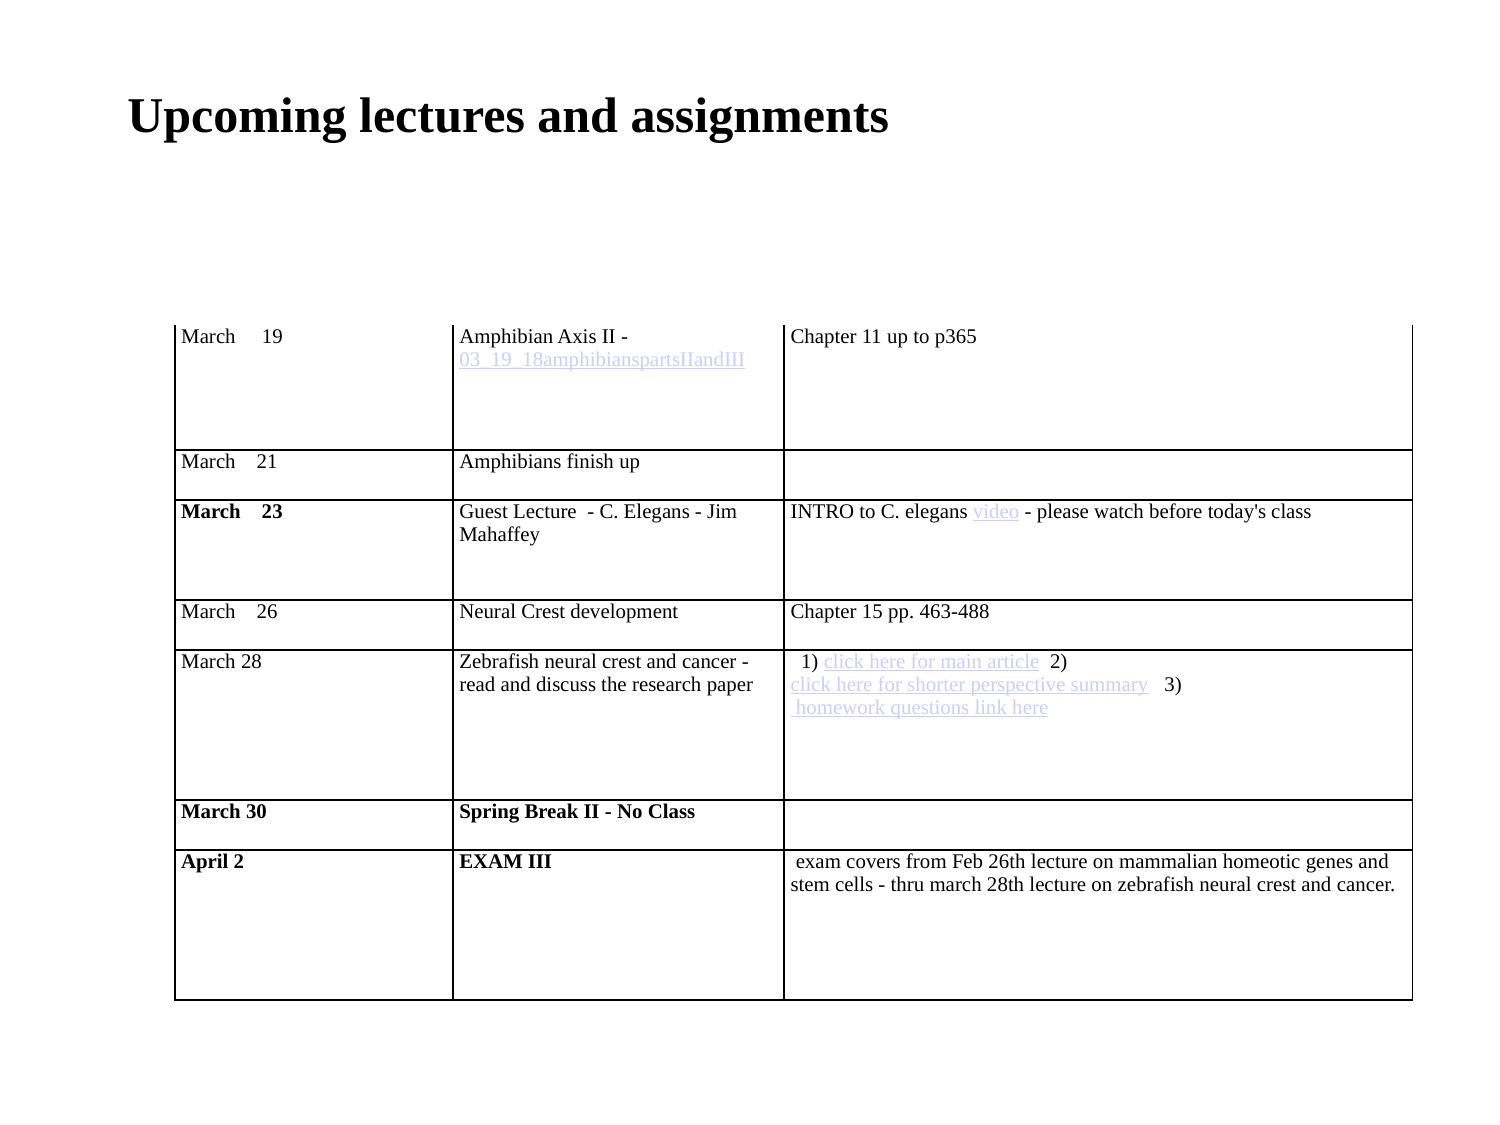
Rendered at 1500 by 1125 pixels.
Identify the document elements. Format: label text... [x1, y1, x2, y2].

table_cell Spring Break II - No Class [454, 801, 783, 849]
table_cell EXAM III [454, 851, 783, 999]
text_box Upcoming lectures and assignments [112, 74, 1150, 210]
table_cell March 26 [176, 601, 452, 649]
table_cell 1) click here for main article 2) click here for shorter perspective summary 3) homework questions link here [785, 651, 1412, 799]
table_cell March 30 [176, 801, 452, 849]
table_header March 19 [176, 325, 452, 449]
table_cell Zebrafish neural crest and cancer - read and discuss the research paper [454, 651, 783, 799]
table_cell April 2 [176, 851, 452, 999]
table_cell exam covers from Feb 26th lecture on mammalian homeotic genes and stem cells - thru march 28th lecture on zebrafish neural crest and cancer. [785, 851, 1412, 999]
table_header Chapter 11 up to p365 [785, 325, 1412, 449]
table_header Amphibian Axis II - 03_19_18amphibianspartsIIandIII [454, 325, 783, 449]
table_cell March 23 [176, 501, 452, 599]
table_cell [785, 801, 1412, 849]
table_cell March 21 [176, 451, 452, 499]
table_cell INTRO to C. elegans video - please watch before today's class [785, 501, 1412, 599]
table_cell Chapter 15 pp. 463-488 [785, 601, 1412, 649]
table_cell March 28 [176, 651, 452, 799]
table_cell Amphibians finish up [454, 451, 783, 499]
table_cell Guest Lecture - C. Elegans - Jim Mahaffey [454, 501, 783, 599]
table_cell Neural Crest development [454, 601, 783, 649]
table_cell [785, 451, 1412, 499]
